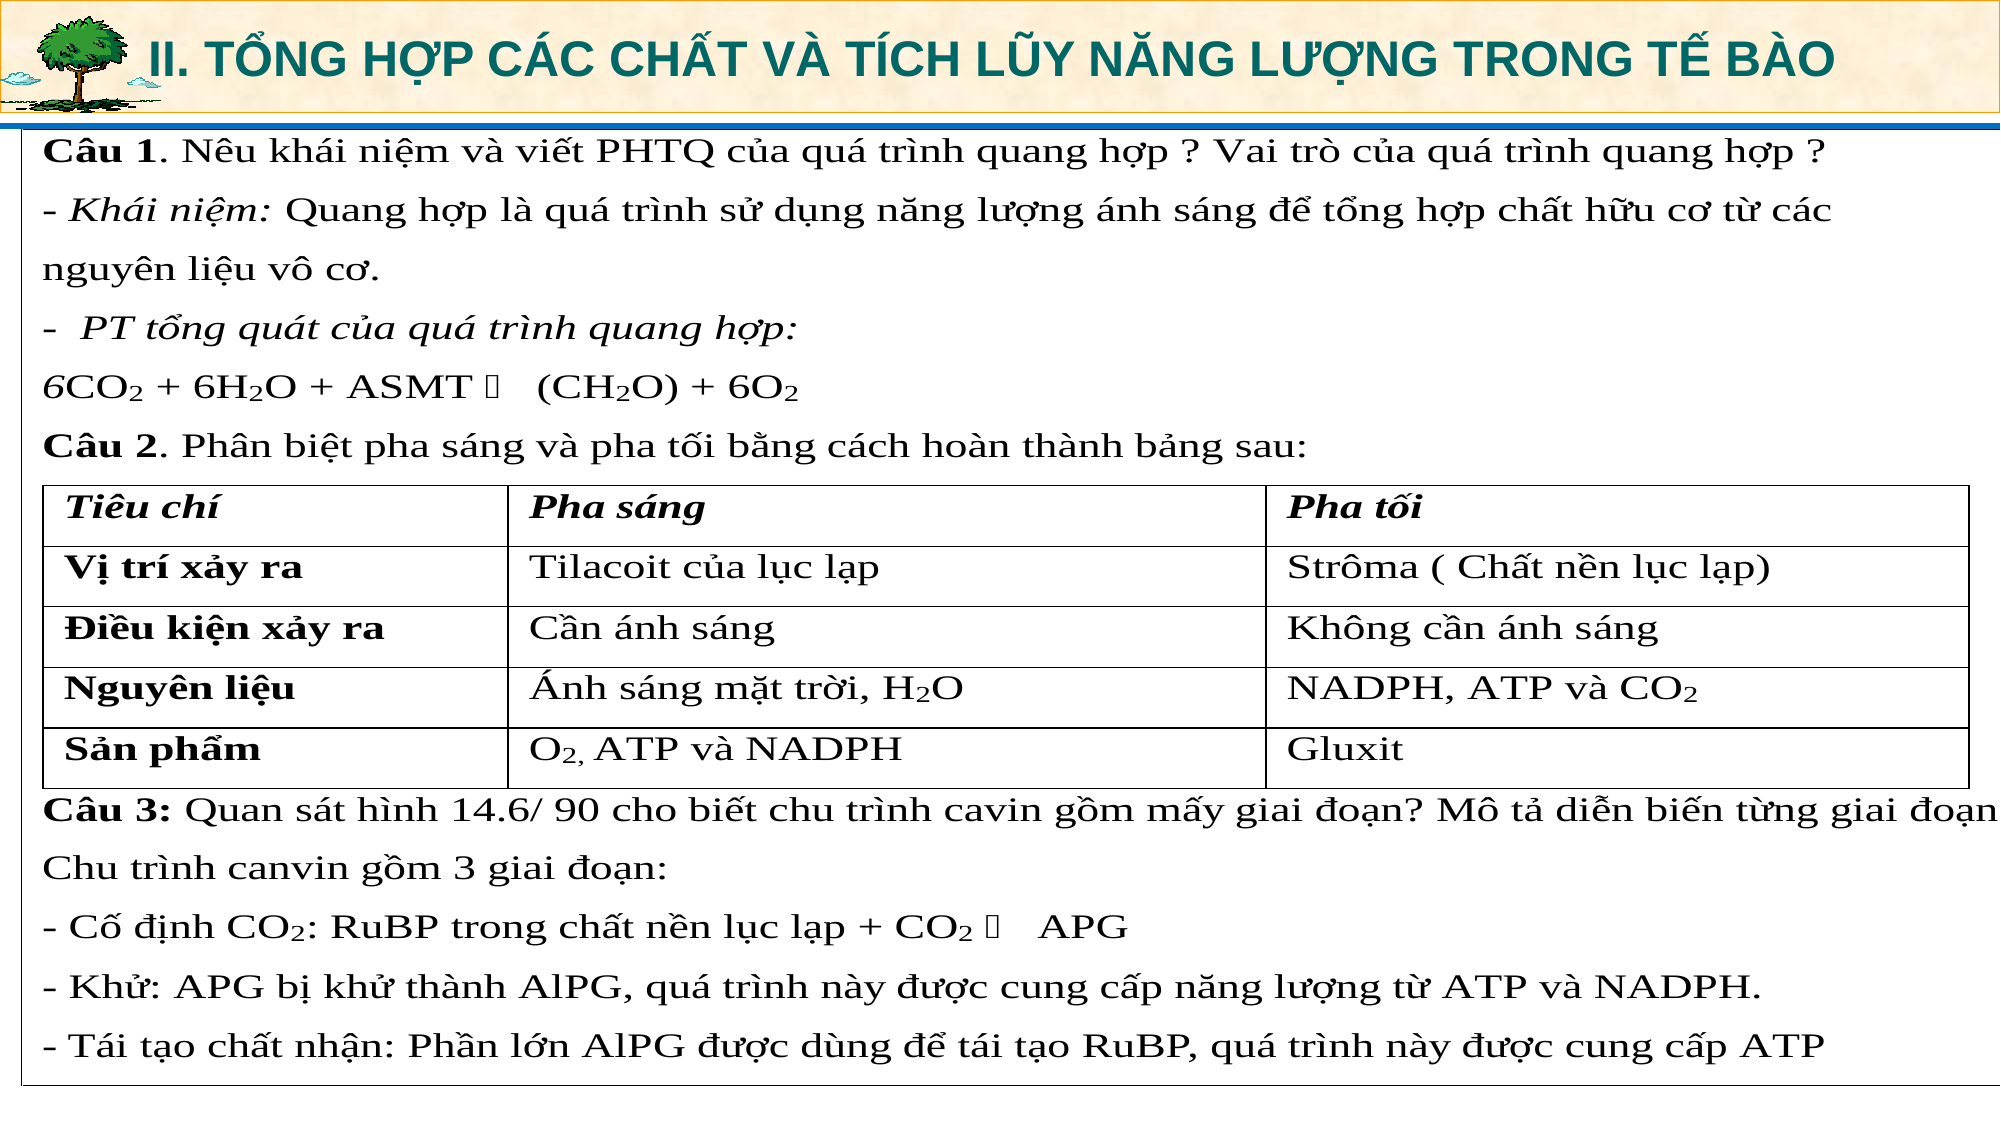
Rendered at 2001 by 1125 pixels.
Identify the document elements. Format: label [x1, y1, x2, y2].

text_box [0, 0, 2000, 113]
text_box [0, 128, 2000, 1125]
